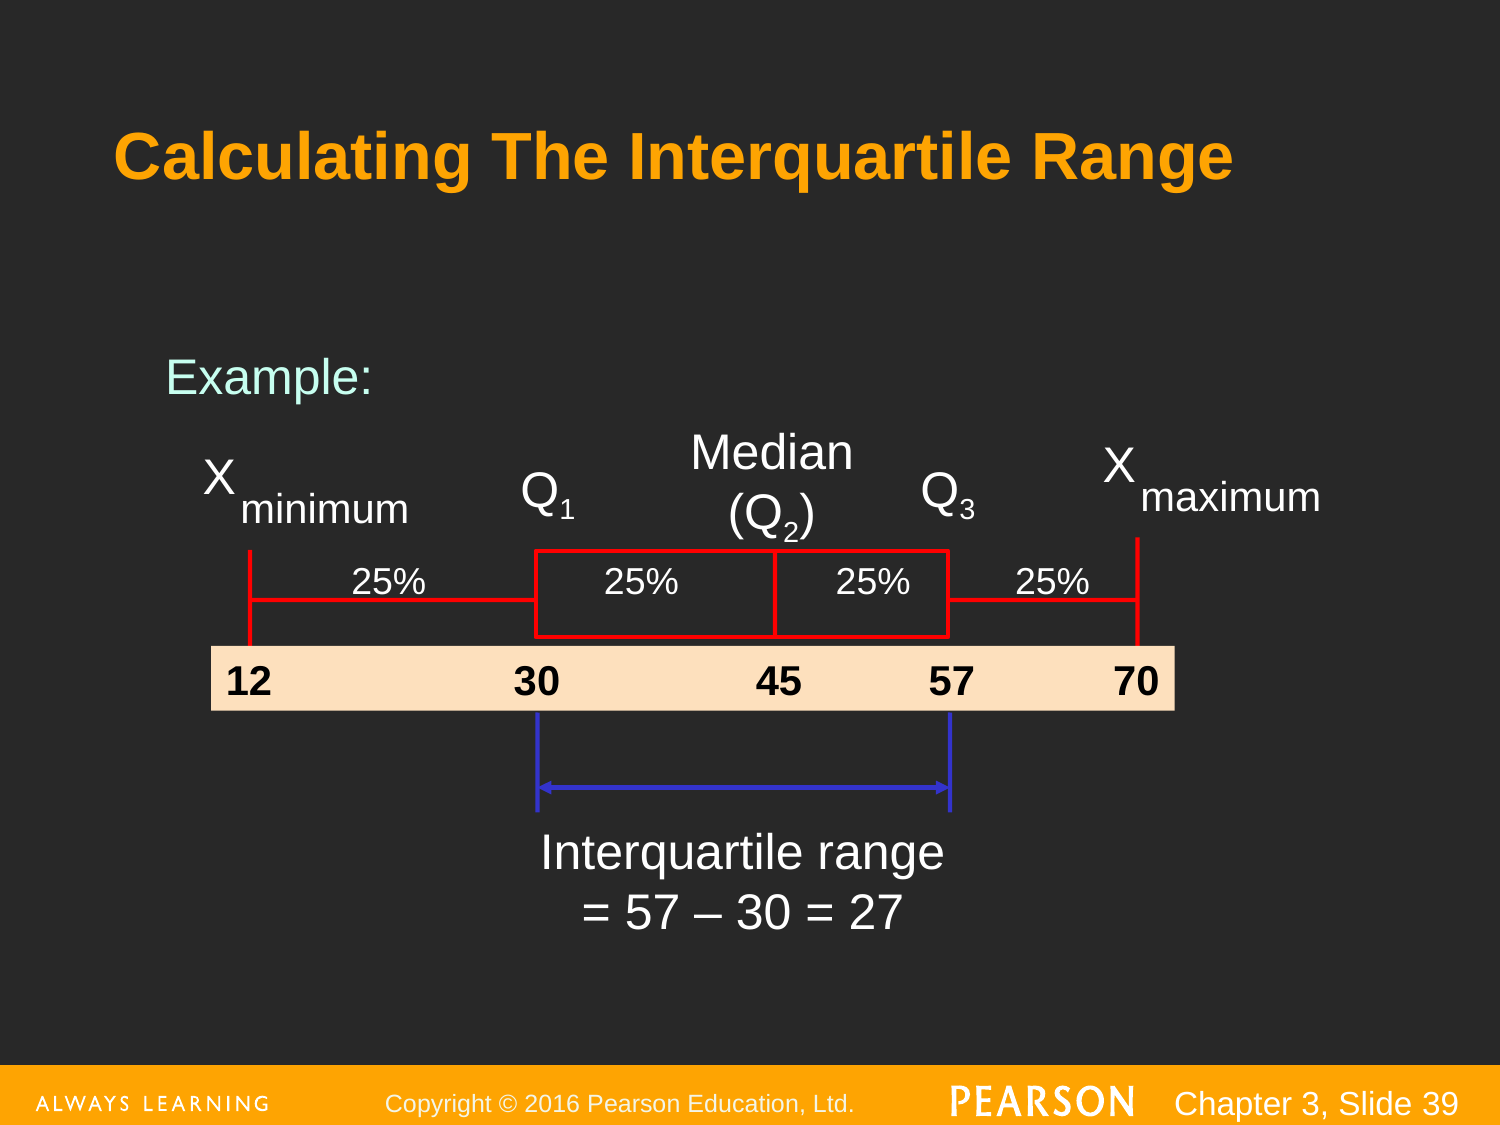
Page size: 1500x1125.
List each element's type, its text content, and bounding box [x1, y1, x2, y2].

title Calculating The Interquartile Range [99, 37, 1400, 200]
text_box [149, 337, 1338, 949]
